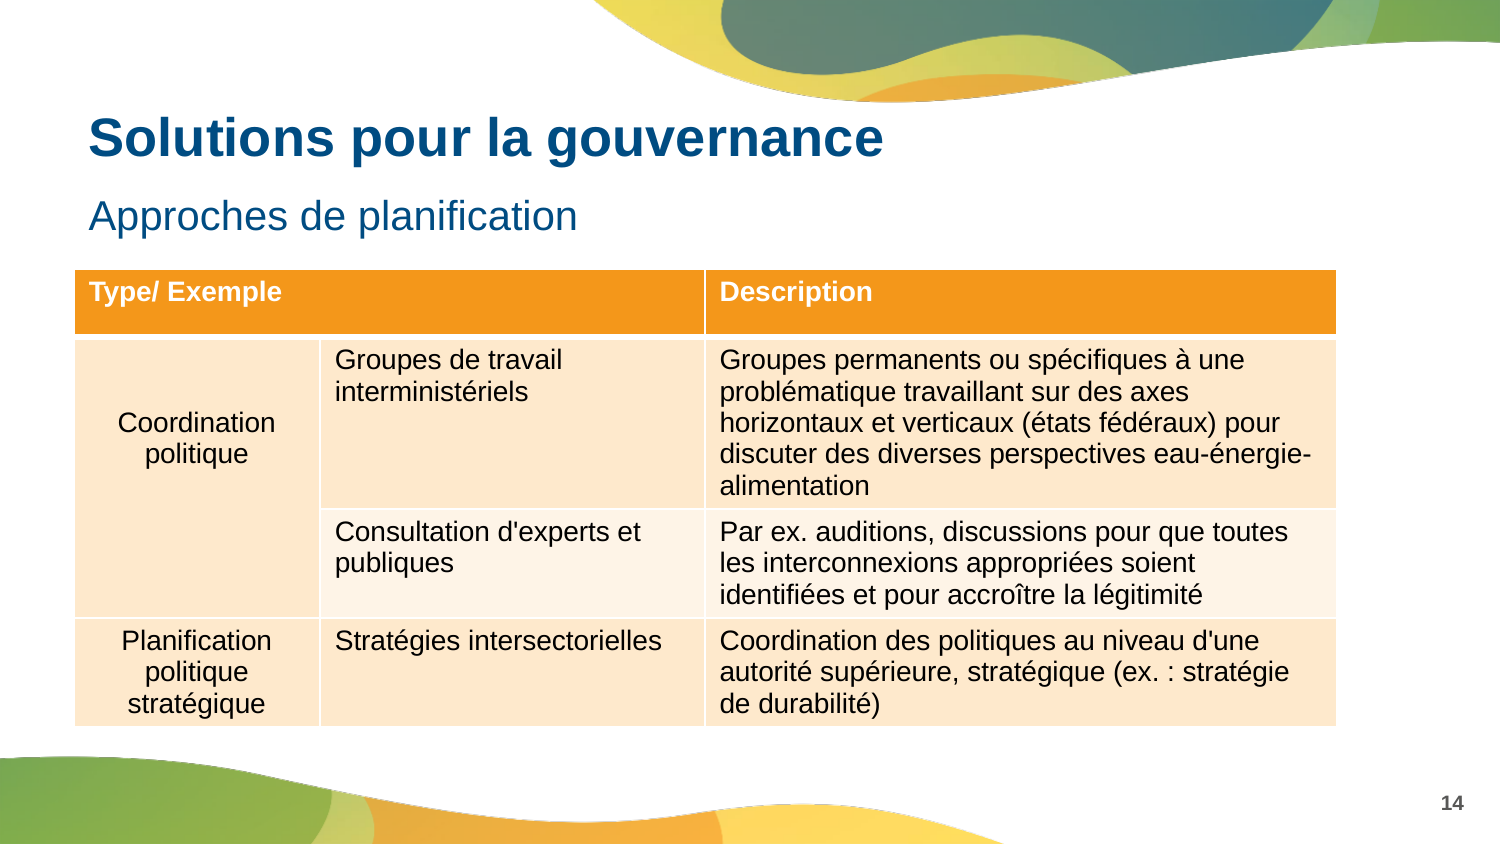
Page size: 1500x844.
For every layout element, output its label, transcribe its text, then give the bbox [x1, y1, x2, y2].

table_cell Coordination politique [75, 340, 319, 617]
table_cell Consultation d'experts et publiques [321, 510, 704, 617]
picture [0, 0, 1500, 120]
slide_number 14 [1141, 780, 1479, 826]
table_cell Groupes permanents ou spécifiques à une problématique travaillant sur des axes horizontaux et verticaux (états fédéraux) pour discuter des diverses perspectives eau-énergie-alimentation [706, 340, 1336, 508]
list Approches de planification [73, 194, 1480, 240]
table_cell Par ex. auditions, discussions pour que toutes les interconnexions appropriées soient identifiées et pour accroître la légitimité [706, 510, 1336, 617]
title Solutions pour la gouvernance [73, 94, 1480, 184]
picture [0, 724, 1500, 844]
table_cell Groupes de travail interministériels [321, 340, 704, 508]
table_cell Stratégies intersectorielles [321, 619, 704, 726]
table_cell Planification politique stratégique [75, 619, 319, 726]
table_cell Coordination des politiques au niveau d'une autorité supérieure, stratégique (ex. : stratégie de durabilité) [706, 619, 1336, 726]
table_header Description [706, 270, 1336, 334]
table_header Type/ Exemple [75, 270, 704, 334]
